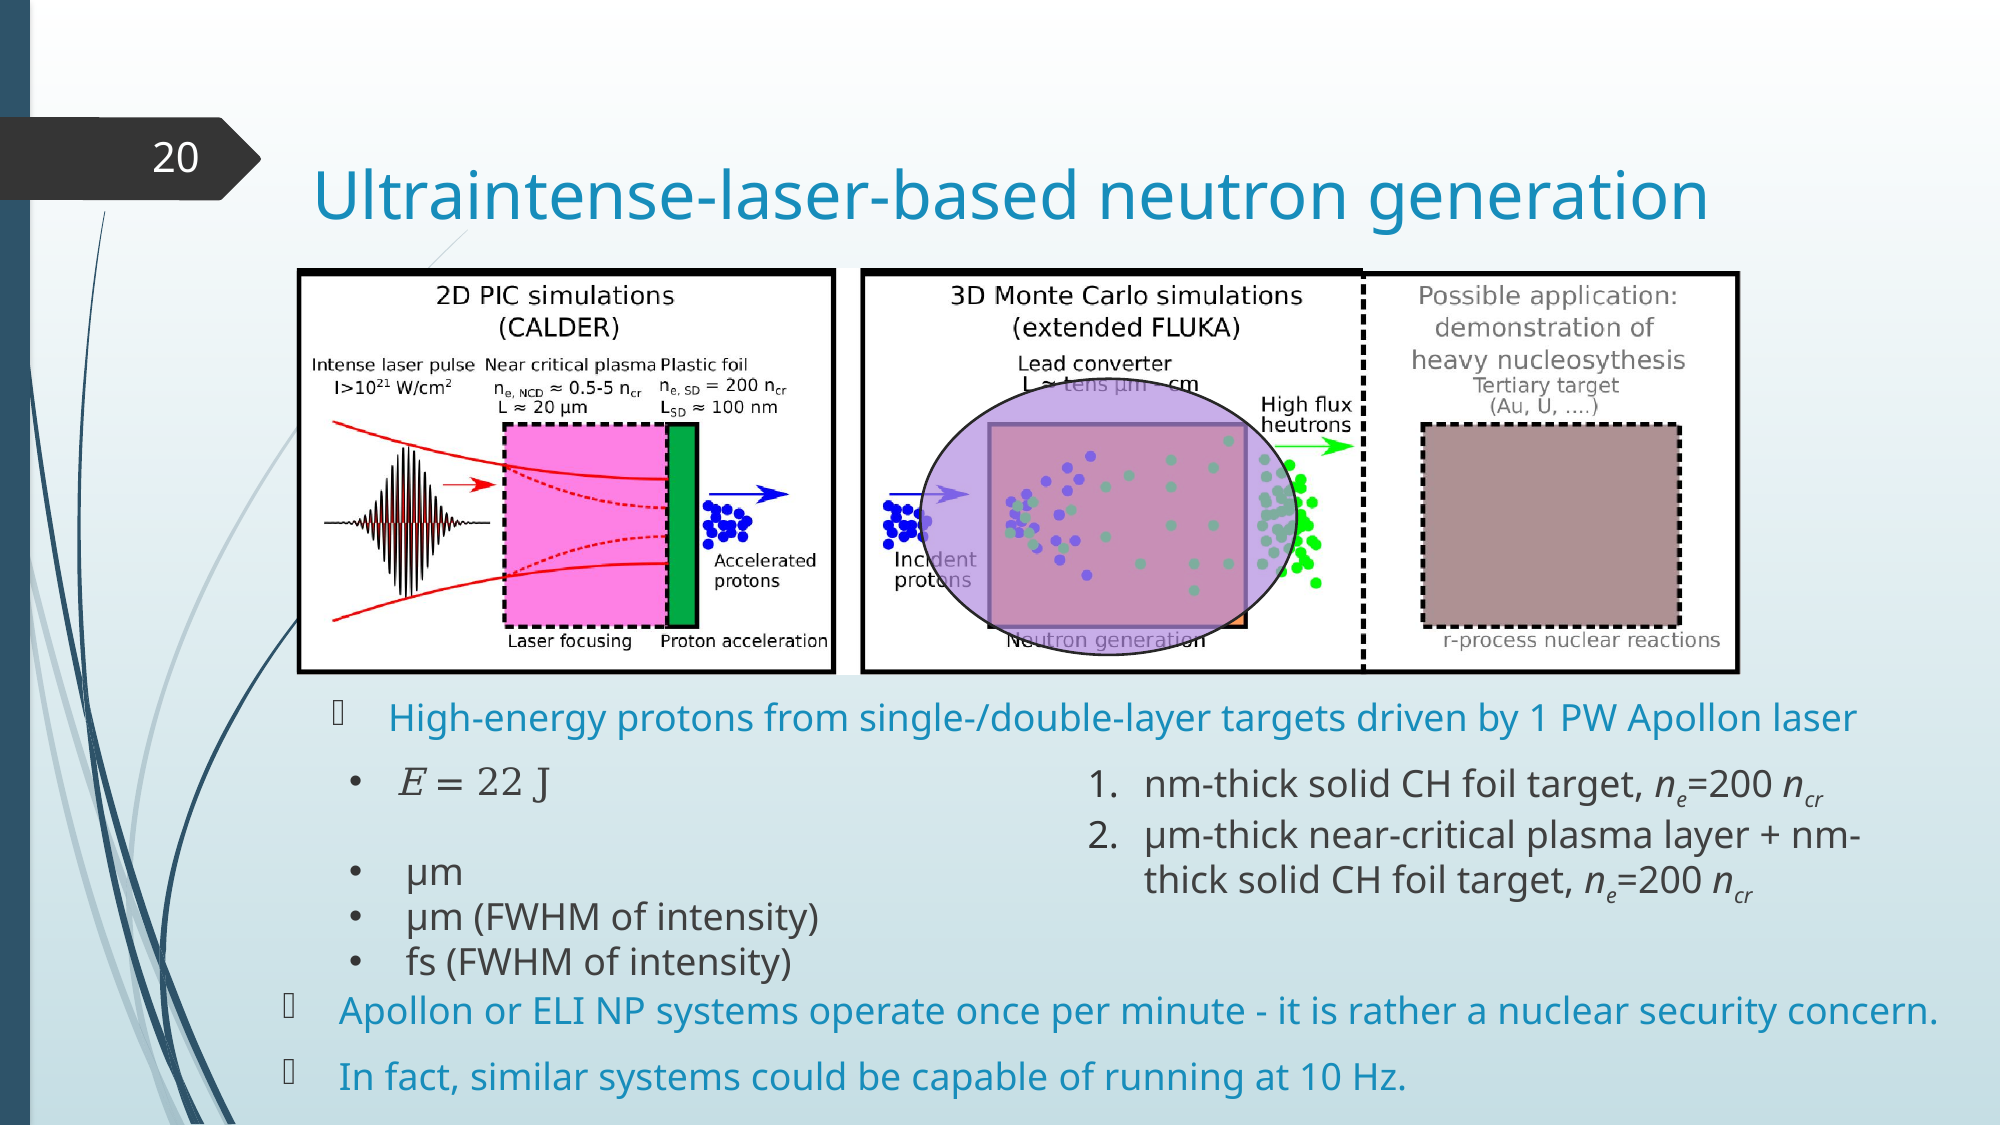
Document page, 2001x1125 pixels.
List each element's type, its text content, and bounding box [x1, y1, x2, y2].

text_box nm-thick solid CH foil target, ne=200 ncr μm-thick near-critical plasma layer + nm-thick solid CH foil target, ne=200 ncr [1072, 752, 1895, 979]
title Ultraintense-laser-based neutron generation [296, 145, 1829, 356]
text_box Apollon or ELI NP systems operate once per minute - it is rather a nuclear security concern. In fact, similar systems could be capable of running at 10 Hz. [267, 979, 2000, 1125]
text_box High-energy protons from single-/double-layer targets driven by 1 PW Apollon laser [317, 686, 1874, 813]
slide_number 20 [87, 129, 216, 190]
picture [296, 268, 1742, 676]
